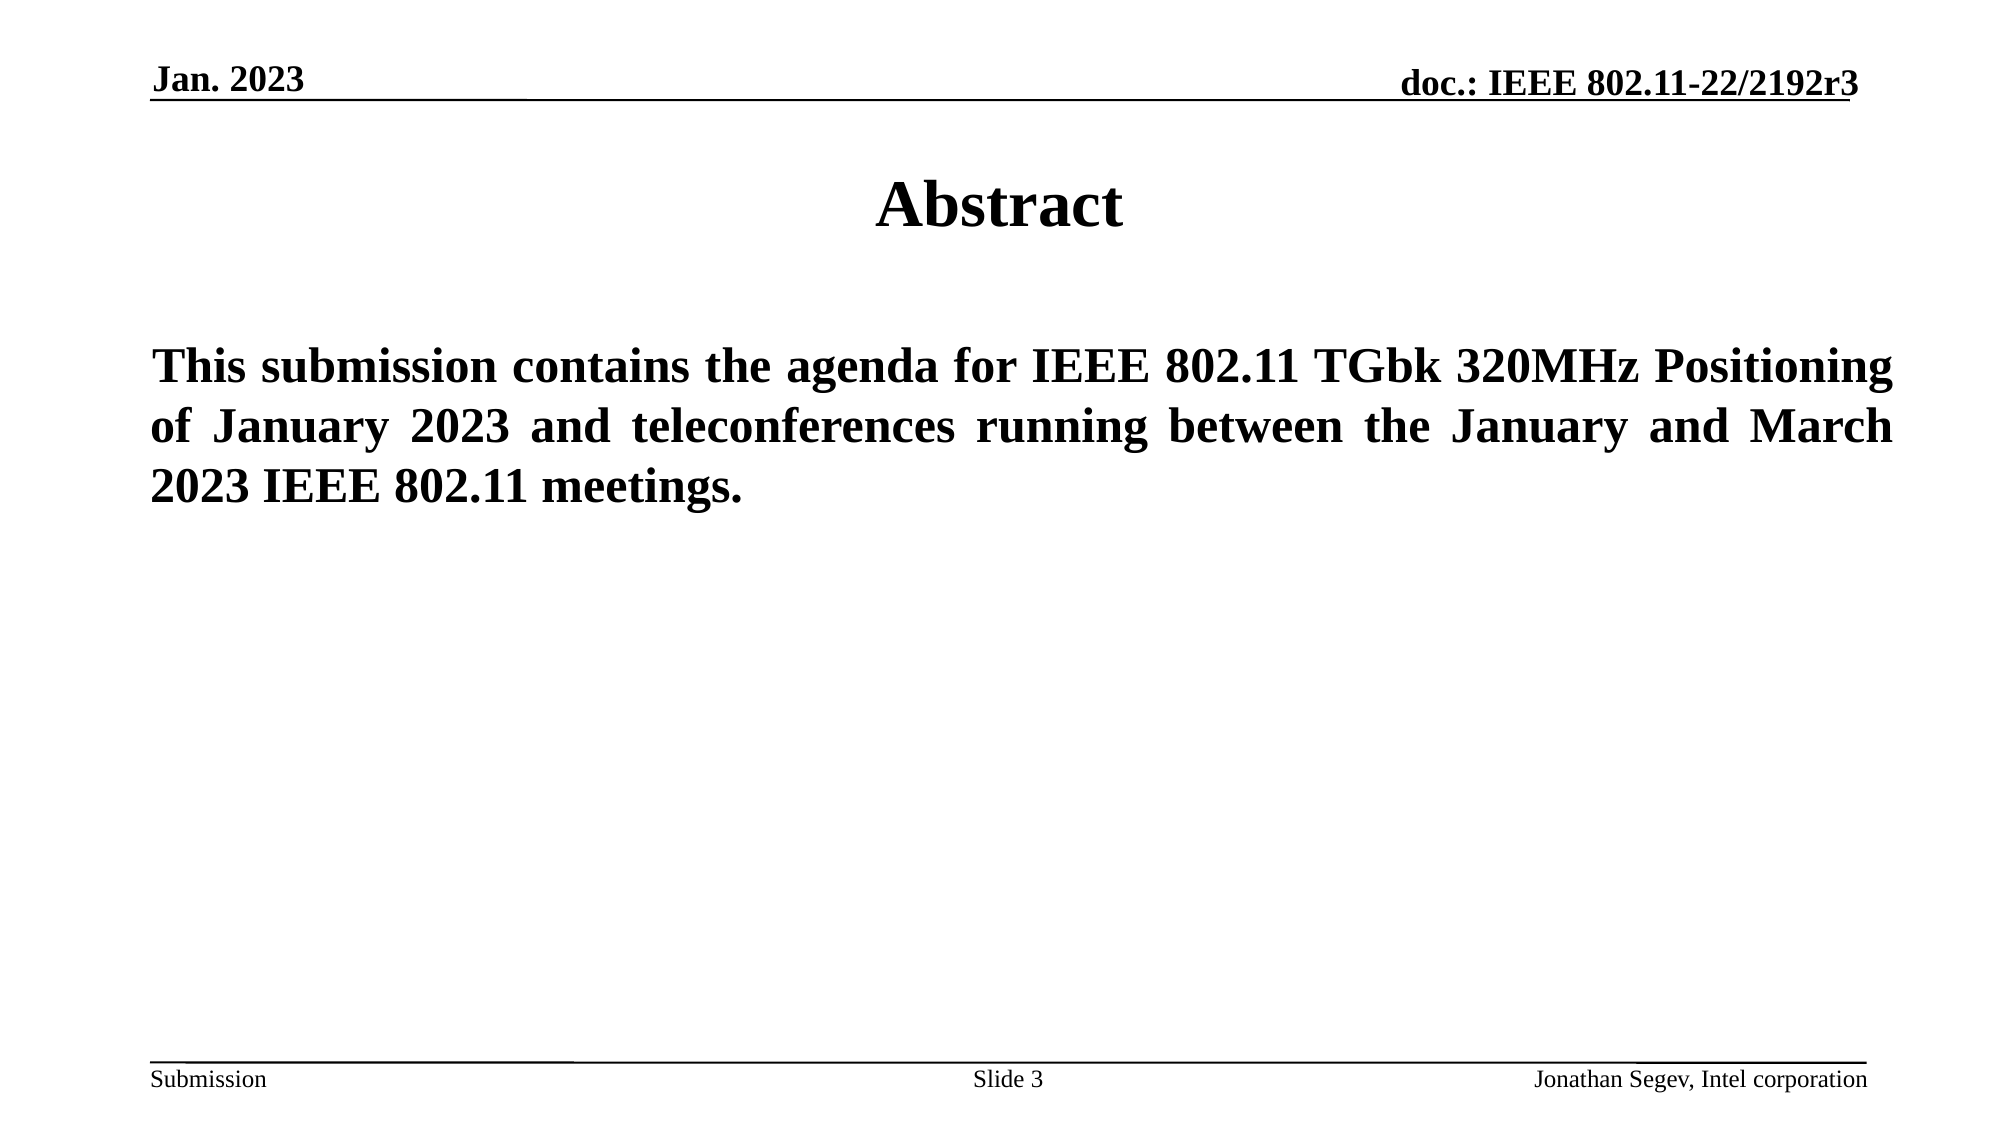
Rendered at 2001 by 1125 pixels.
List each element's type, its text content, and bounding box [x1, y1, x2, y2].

title Abstract [149, 112, 1850, 288]
slide_number Slide 3 [950, 1061, 1067, 1123]
footer Jonathan Segev, Intel corporation [1171, 1061, 1869, 1093]
list This submission contains the agenda for IEEE 802.11 TGbk 320MHz Positioning of January 2023 and teleconferences running between the January and March 2023 IEEE 802.11 meetings. [78, 324, 1910, 1000]
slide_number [152, 54, 563, 100]
